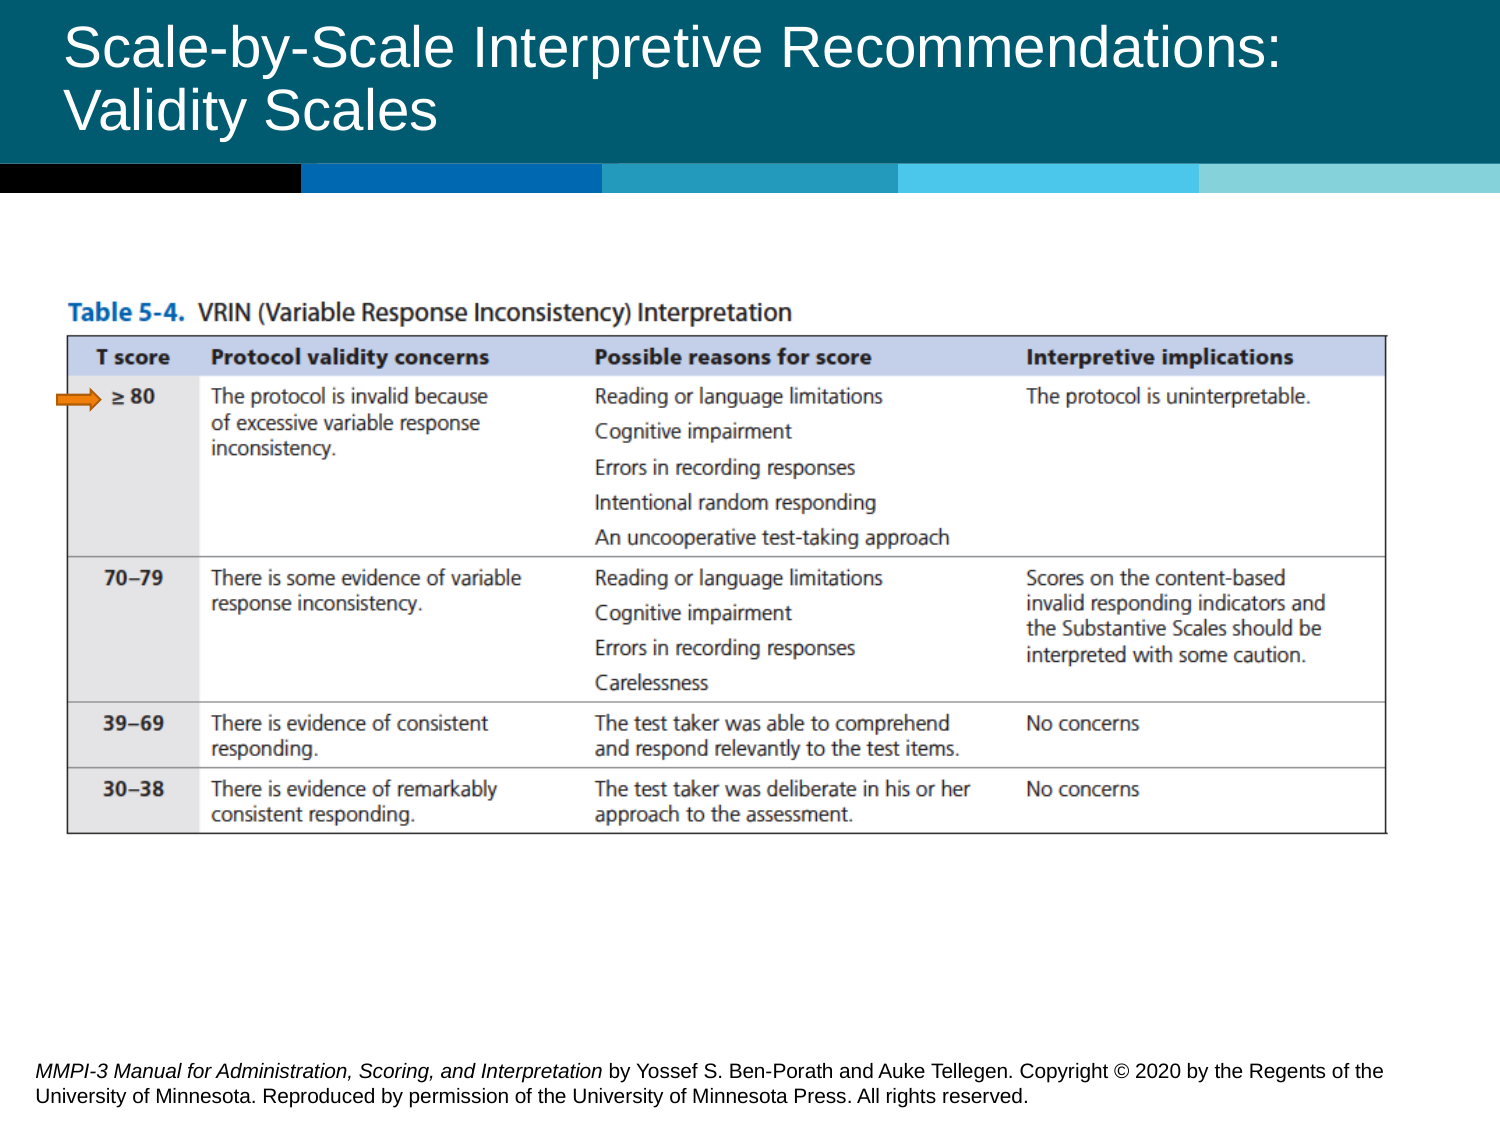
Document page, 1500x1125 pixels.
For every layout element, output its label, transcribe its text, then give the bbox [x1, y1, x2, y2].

picture [39, 278, 1413, 865]
text_box MMPI-3 Manual for Administration, Scoring, and Interpretation by Yossef S. Ben-Porath and Auke Tellegen. Copyright © 2020 by the Regents of the University of Minnesota. Reproduced by permission of the University of Minnesota Press. All rights reserved. [20, 1050, 1425, 1115]
title Scale-by-Scale Interpretive Recommendations: Validity Scales [48, 10, 1437, 160]
